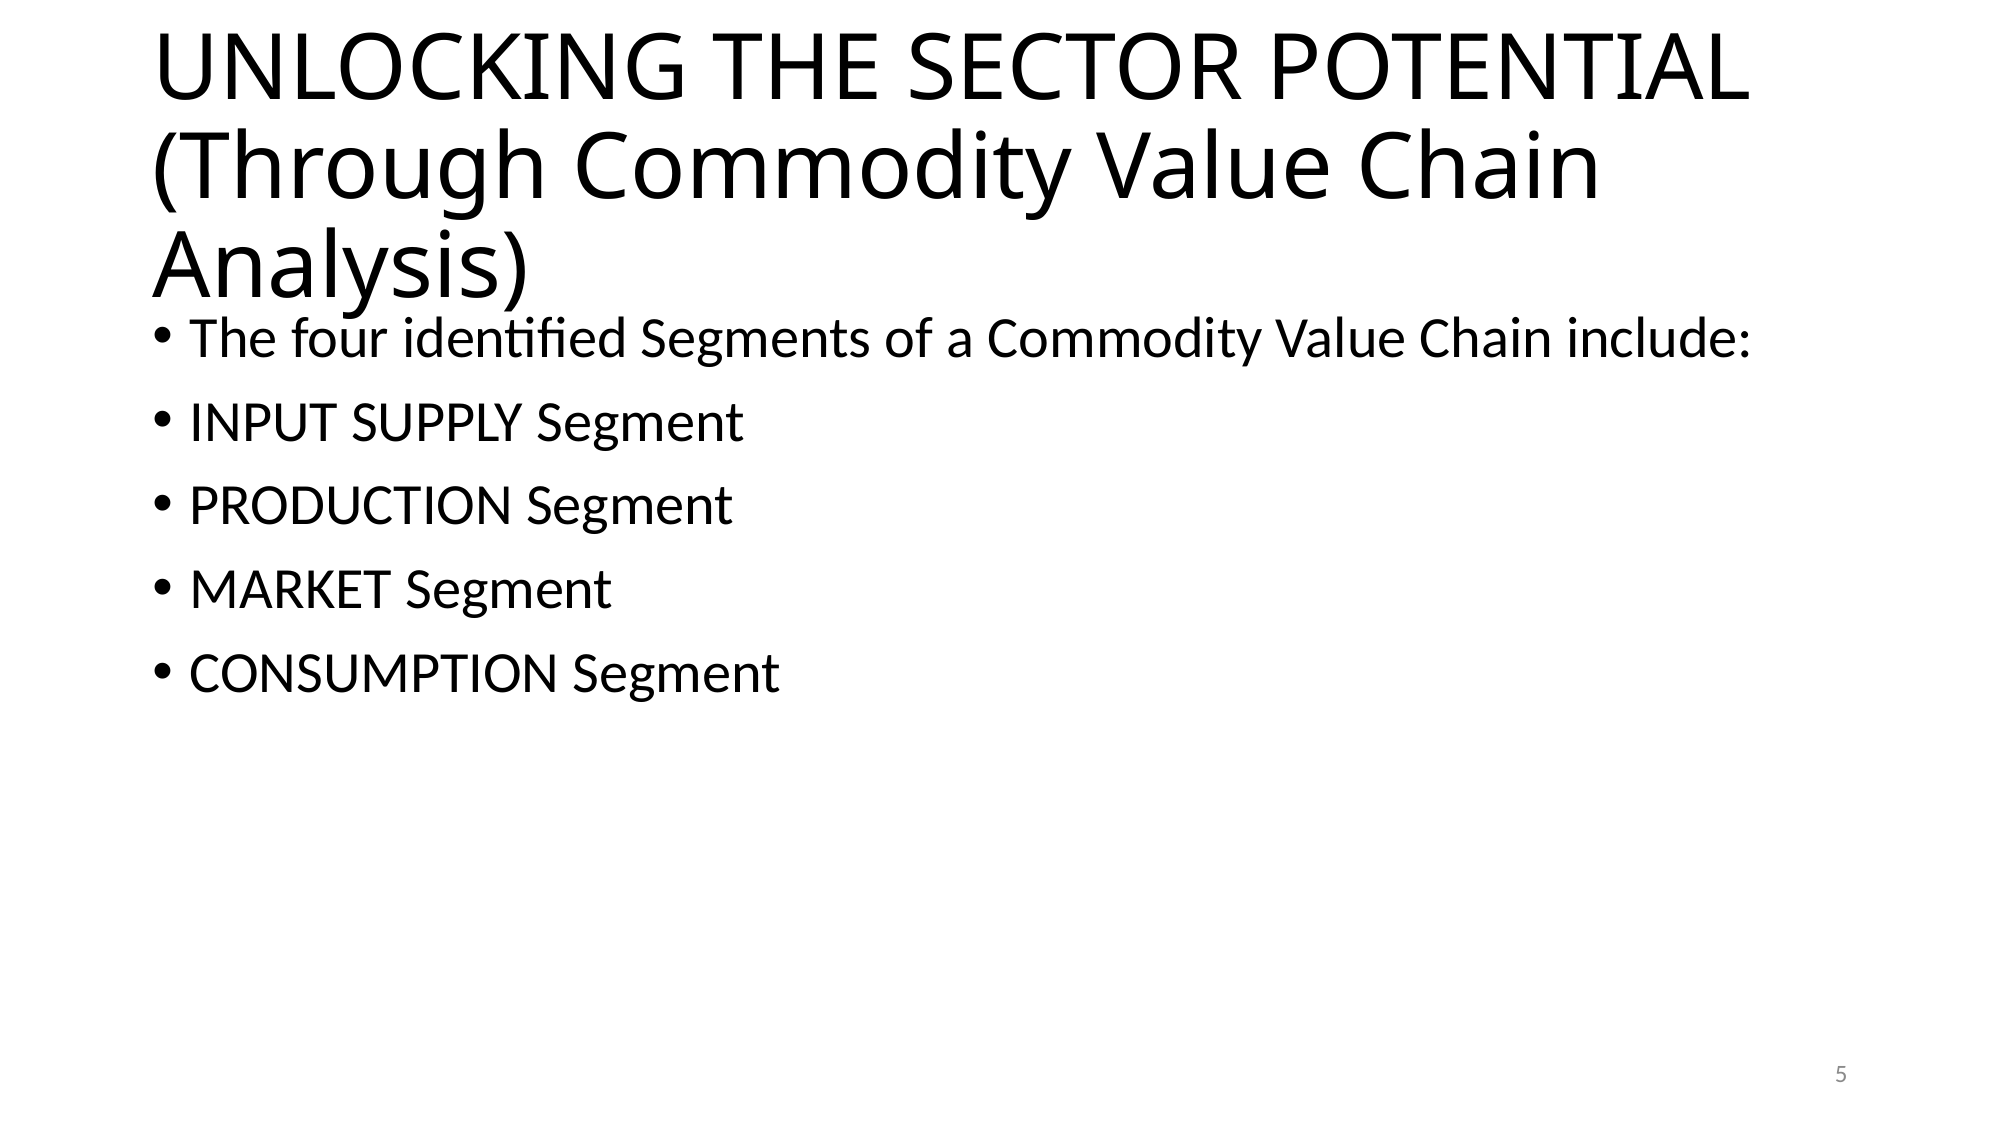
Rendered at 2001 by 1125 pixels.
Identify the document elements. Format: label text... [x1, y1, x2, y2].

slide_number 5 [1412, 1042, 1863, 1103]
list The four identified Segments of a Commodity Value Chain include: INPUT SUPPLY Segment PRODUCTION Segment MARKET Segment CONSUMPTION Segment [137, 299, 1863, 1014]
title UNLOCKING THE SECTOR POTENTIAL (Through Commodity Value Chain Analysis) [137, 59, 1863, 278]
